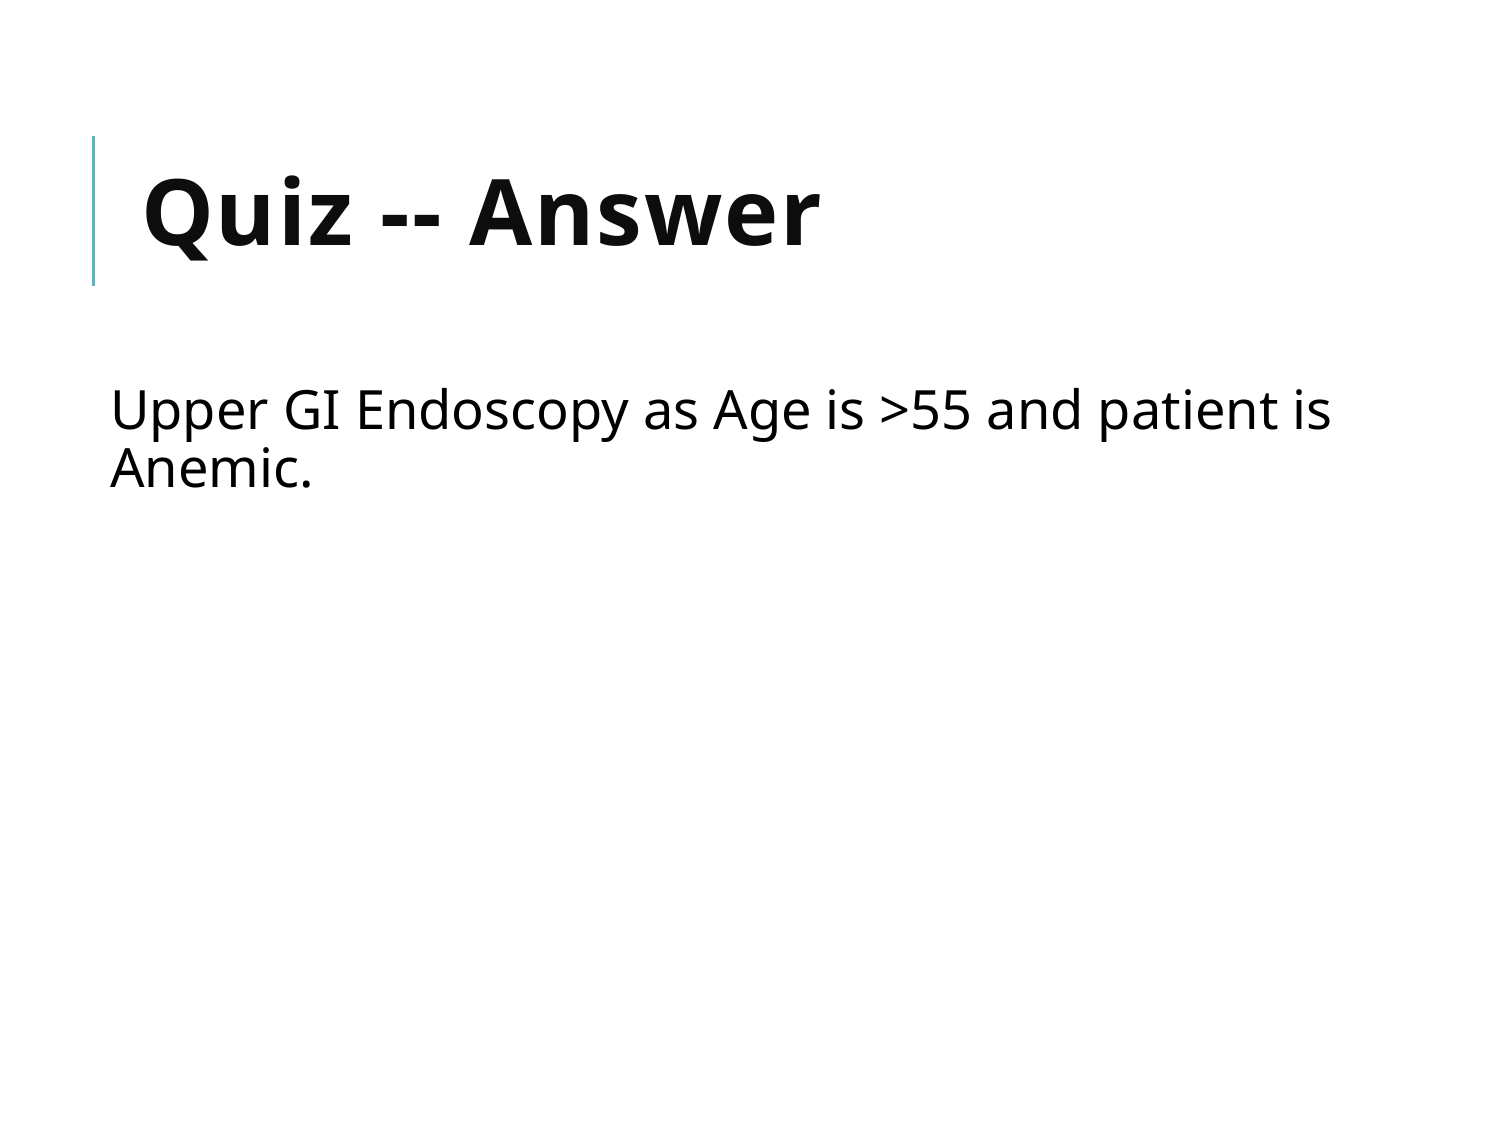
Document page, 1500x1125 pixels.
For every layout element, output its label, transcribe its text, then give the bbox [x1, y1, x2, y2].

list Upper GI Endoscopy as Age is >55 and patient is Anemic. [87, 375, 1400, 1035]
title Quiz -- Answer [126, 96, 1322, 342]
